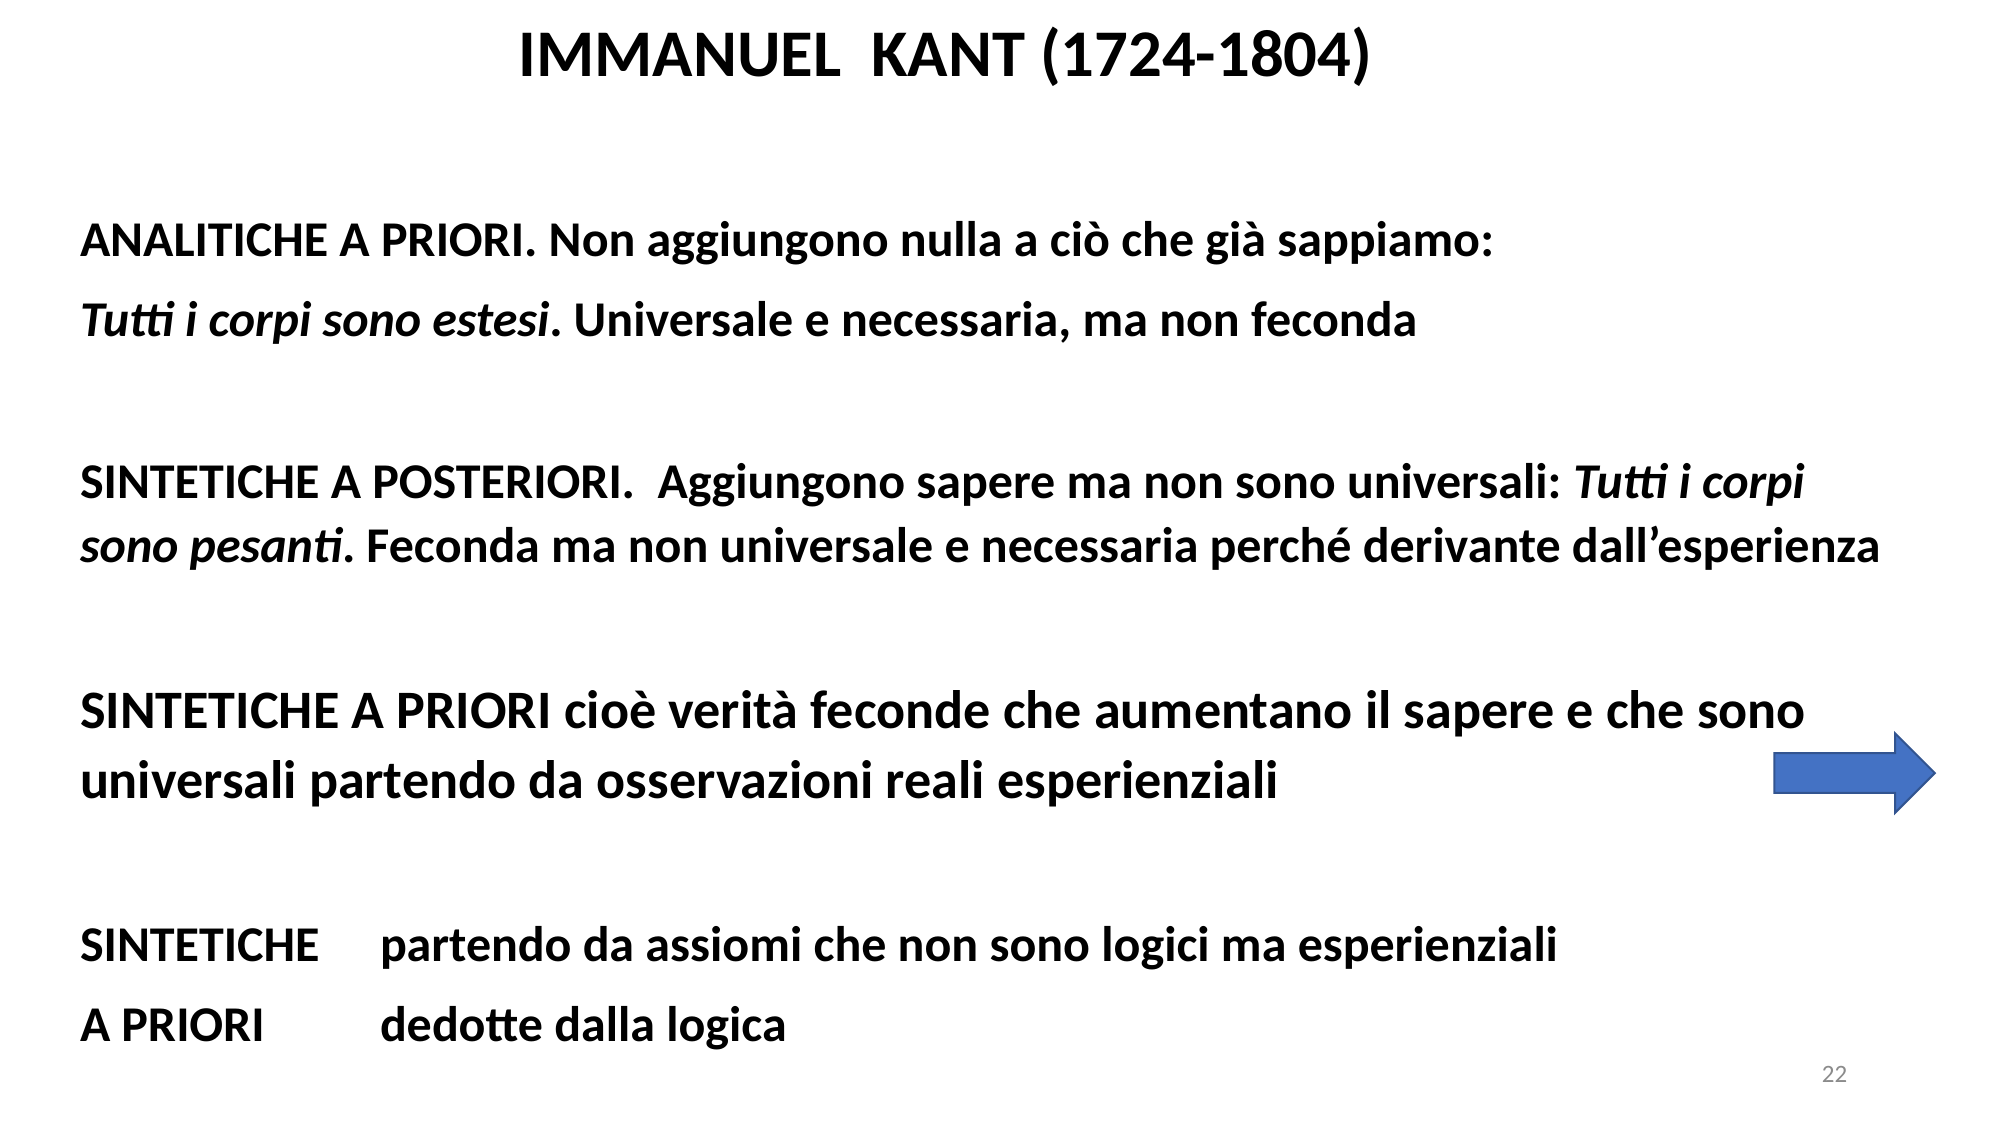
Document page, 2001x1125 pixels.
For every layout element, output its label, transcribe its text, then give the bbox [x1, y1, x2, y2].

text_box ANALITICHE A PRIORI. Non aggiungono nulla a ciò che già sappiamo: Tutti i corpi sono estesi. Universale e necessaria, ma non feconda SINTETICHE A POSTERIORI. Aggiungono sapere ma non sono universali: Tutti i corpi sono pesanti. Feconda ma non universale e necessaria perché derivante dall’esperienza SINTETICHE A PRIORI cioè verità feconde che aumentano il sapere e che sono universali partendo da osservazioni reali esperienziali SINTETICHE partendo da assiomi che non sono logici ma esperienziali A PRIORI dedotte dalla logica [65, 117, 1922, 1060]
slide_number 22 [1412, 1060, 1863, 1103]
text_box IMMANUEL KANT (1724-1804) [29, 2, 1863, 188]
text_box [1773, 730, 1937, 816]
